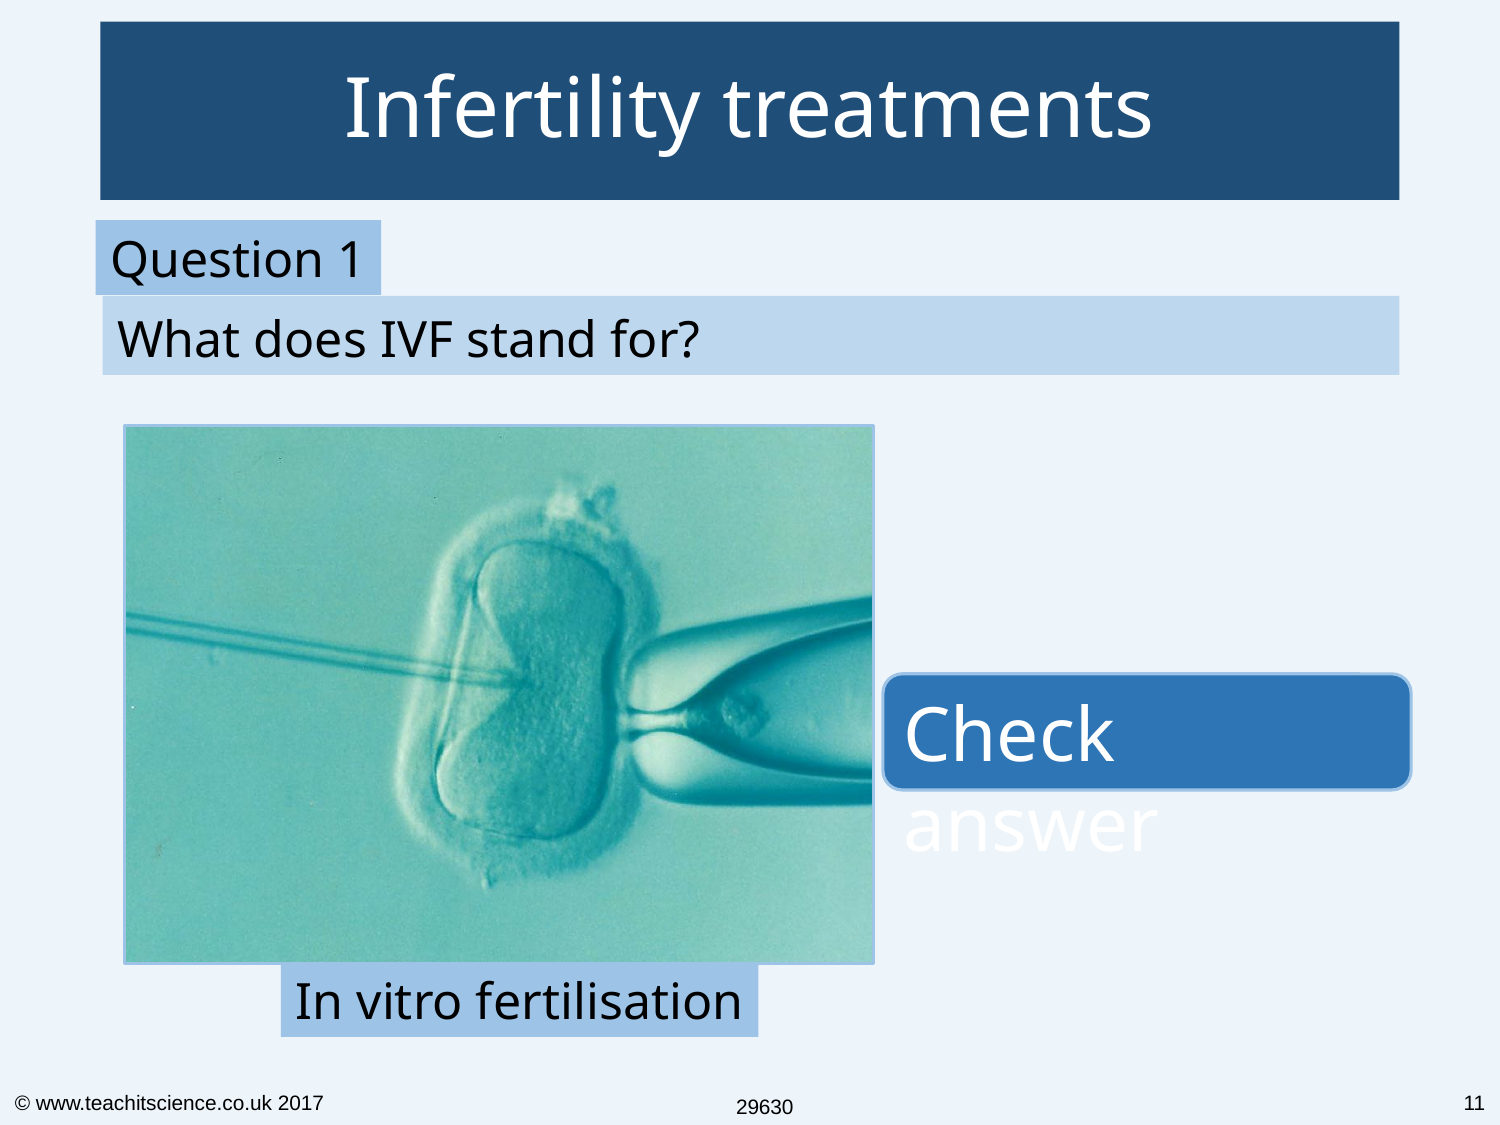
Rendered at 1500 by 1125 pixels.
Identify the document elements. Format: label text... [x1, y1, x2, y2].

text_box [125, 427, 873, 1038]
text_box Infertility treatments [100, 21, 1400, 200]
text_box Question 1 [95, 220, 382, 295]
text_box Check answer [882, 673, 1412, 790]
text_box What does IVF stand for? [102, 295, 1400, 375]
